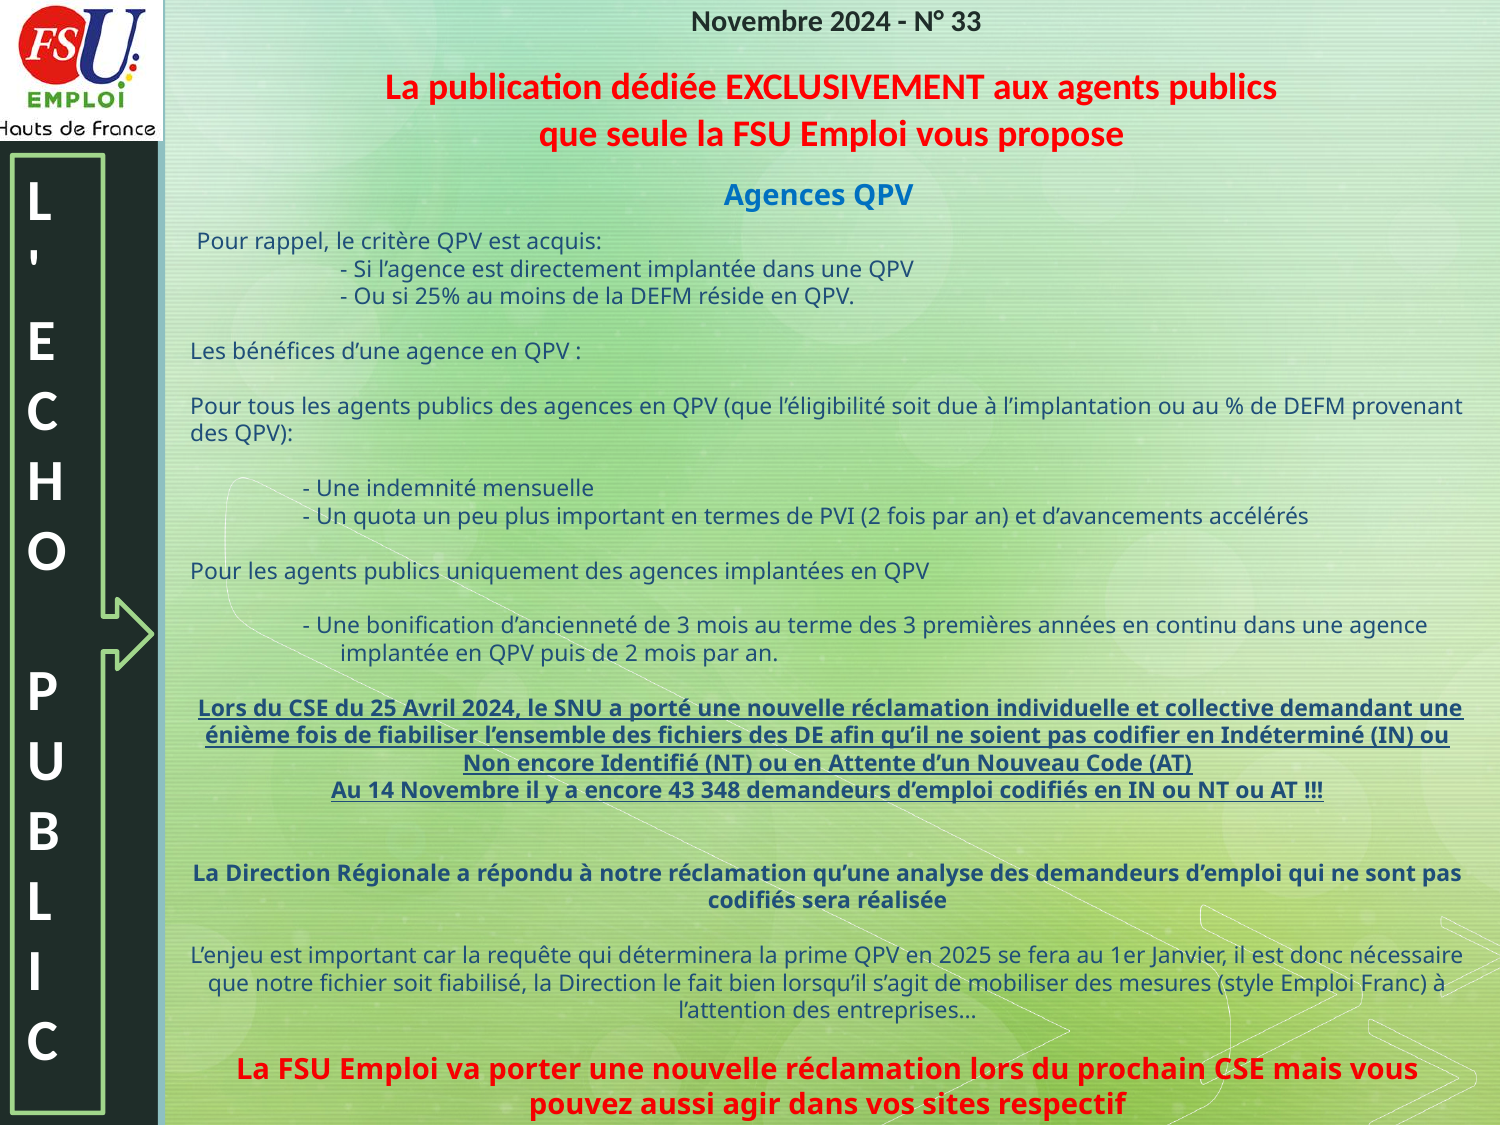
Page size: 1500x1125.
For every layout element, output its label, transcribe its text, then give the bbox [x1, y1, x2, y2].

picture [166, 0, 1500, 1125]
text_box Pour rappel, le critère QPV est acquis: - Si l’agence est directement implantée dans une QPV - Ou si 25% au moins de la DEFM réside en QPV. Les bénéfices d’une agence en QPV : Pour tous les agents publics des agences en QPV (que l’éligibilité soit due à l’implantation ou au % de DEFM provenant des QPV): - Une indemnité mensuelle - Un quota un peu plus important en termes de PVI (2 fois par an) et d’avancements accélérés Pour les agents publics uniquement des agences implantées en QPV - Une bonification d’ancienneté de 3 mois au terme des 3 premières années en continu dans une agence implantée en QPV puis de 2 mois par an. Lors du CSE du 25 Avril 2024, le SNU a porté une nouvelle réclamation individuelle et collective demandant une énième fois de fiabiliser l’ensemble des fichiers des DE afin qu’il ne soient pas codifier en Indéterminé (IN) ou Non encore Identifié (NT) ou en Attente d’un Nouveau Code (AT) Au 14 Novembre il y a encore 43 348 demandeurs d’emploi codifiés en IN ou NT ou AT !!! La Direction Régionale a répondu à notre réclamation qu’une analyse des demandeurs d’emploi qui ne sont pas codifiés sera réalisée L’enjeu est important car la requête qui déterminera la prime QPV en 2025 se fera au 1er Janvier, il est donc nécessaire que notre fichier soit fiabilisé, la Direction le fait bien lorsqu’il s’agit de mobiliser des mesures (style Emploi Franc) à l’attention des entreprises… La FSU Emploi va porter une nouvelle réclamation lors du prochain CSE mais vous pouvez aussi agir dans vos sites respectif [175, 219, 1480, 1125]
text_box Novembre 2024 - N° 33 La publication dédiée EXCLUSIVEMENT aux agents publics que seule la FSU Emploi vous propose [173, 0, 1499, 164]
picture [0, 0, 163, 141]
text_box [163, 16, 173, 92]
picture [166, 0, 173, 16]
text_box L ' EC HO P U B L I C [12, 154, 90, 1125]
text_box [10, 153, 153, 1115]
text_box Agences QPV [185, 168, 1452, 219]
